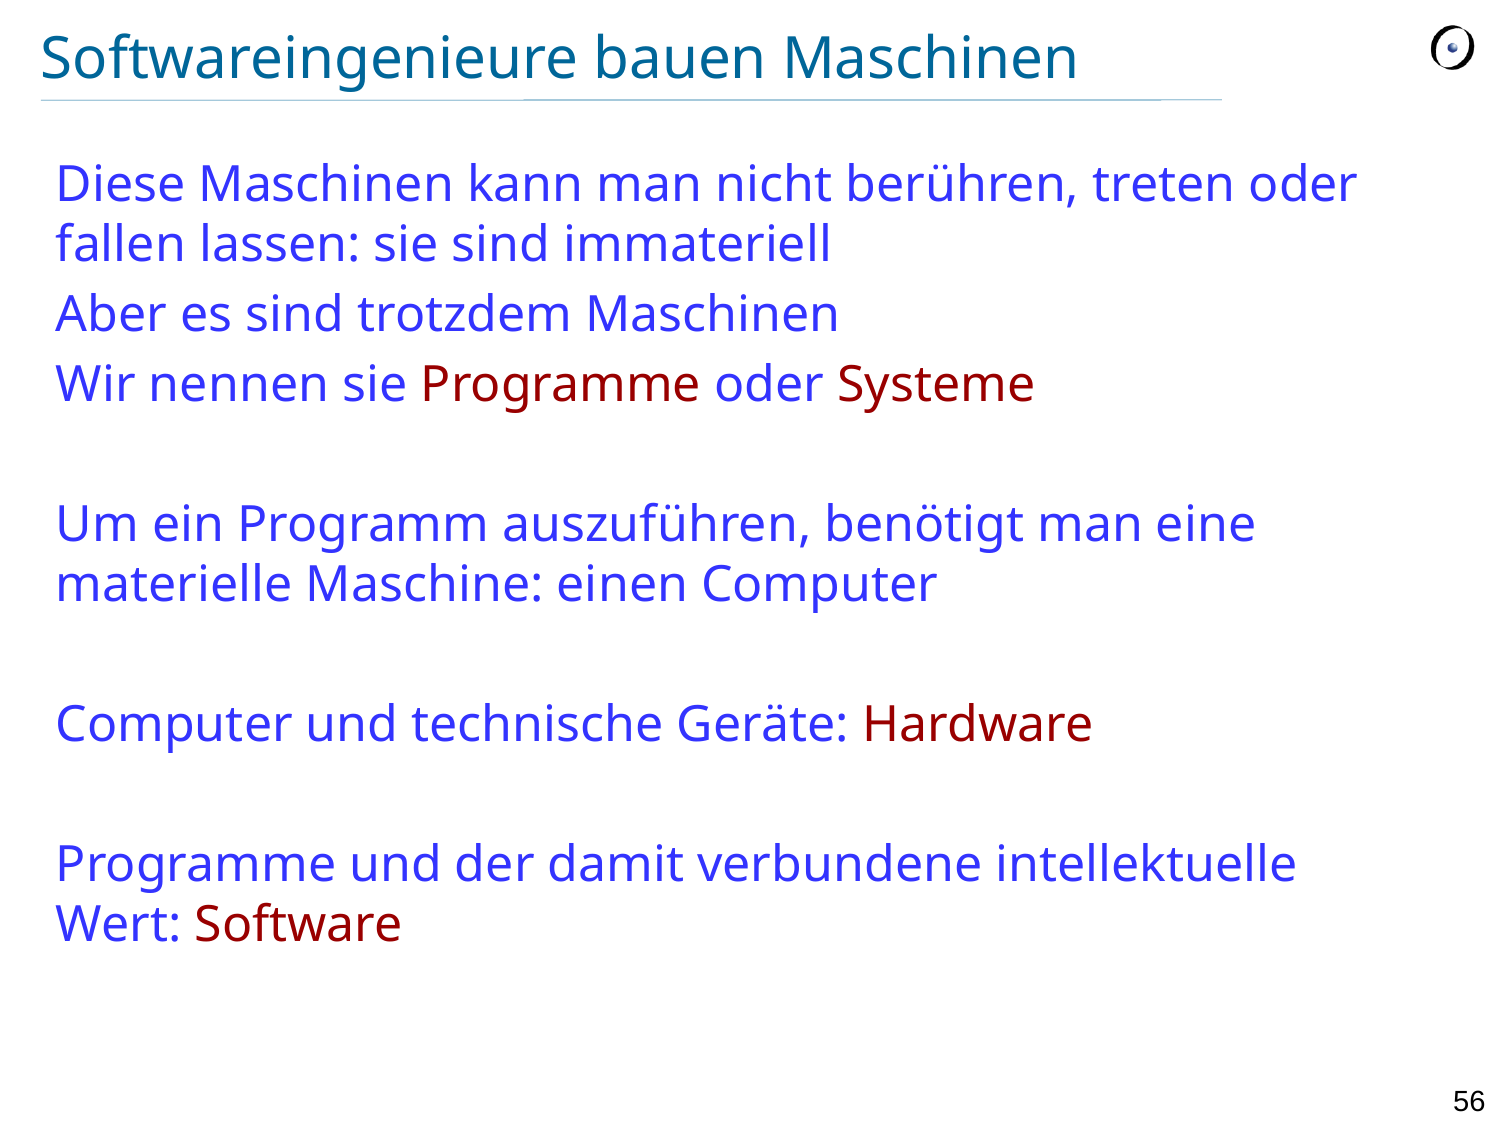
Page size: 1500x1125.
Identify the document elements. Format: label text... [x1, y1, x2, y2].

picture [1429, 20, 1476, 72]
title Softwareingenieure bauen Maschinen [40, 18, 1344, 91]
list Diese Maschinen kann man nicht berühren, treten oder fallen lassen: sie sind immateriell Aber es sind trotzdem Maschinen Wir nennen sie Programme oder Systeme Um ein Programm auszuführen, benötigt man eine materielle Maschine: einen Computer Computer und technische Geräte: Hardware Programme und der damit verbundene intellektuelle Wert: Software [40, 143, 1451, 1071]
